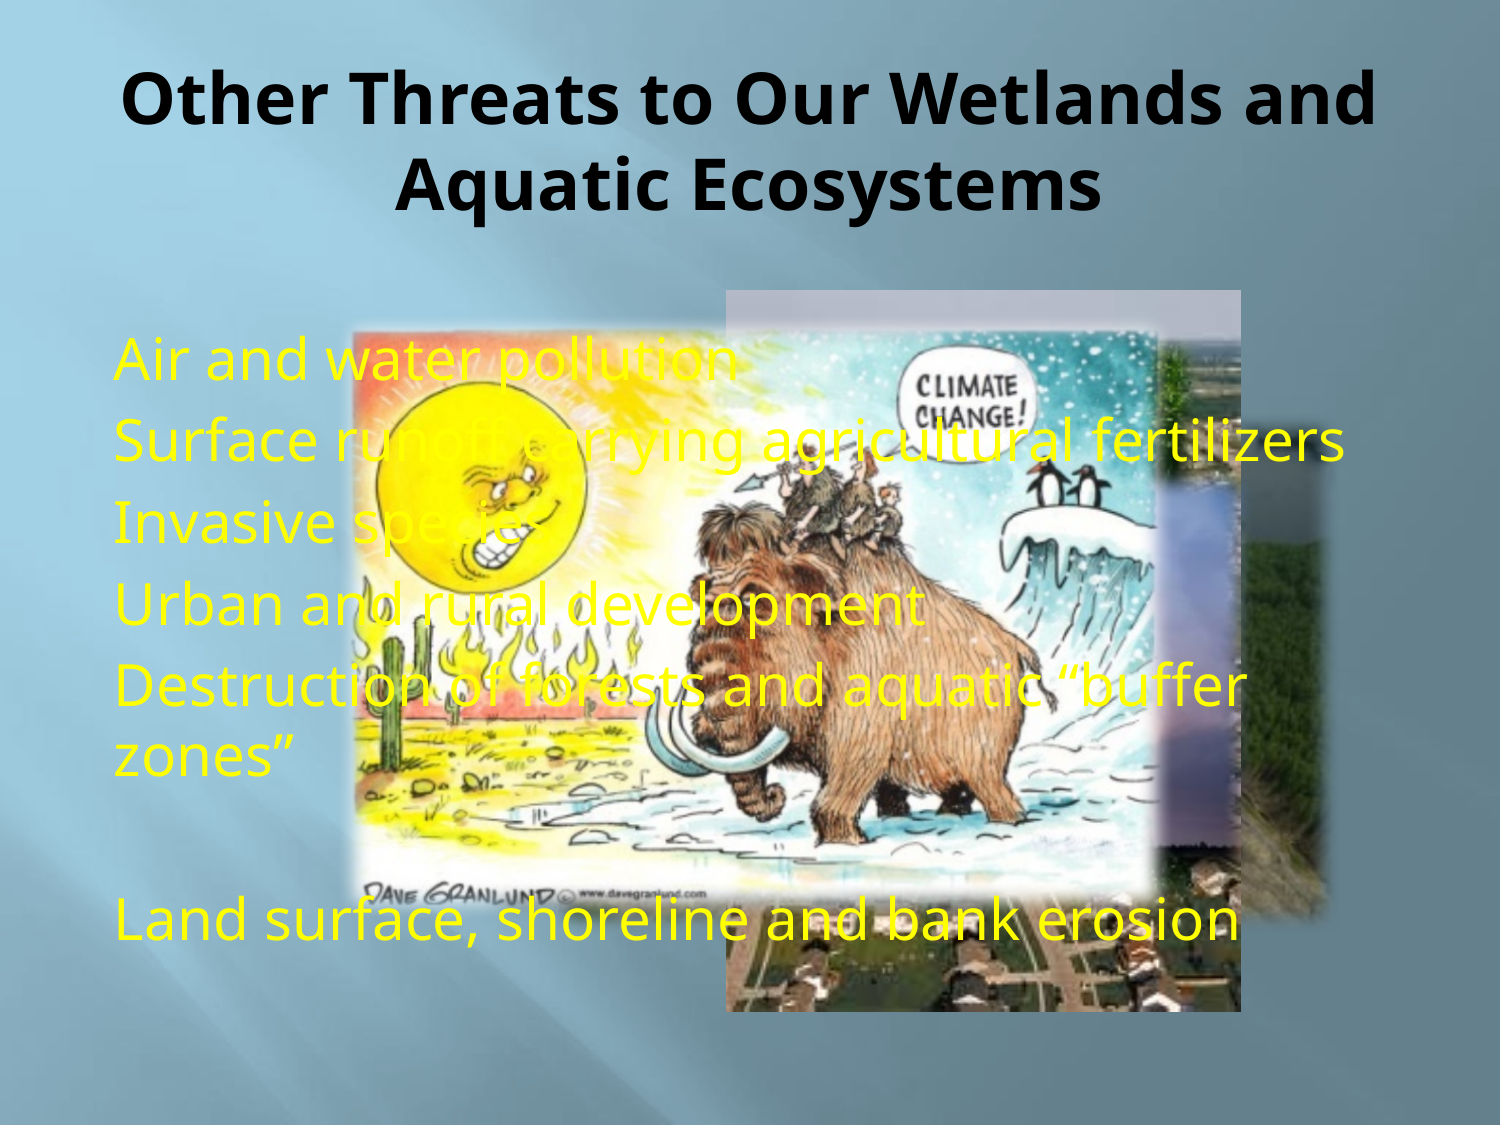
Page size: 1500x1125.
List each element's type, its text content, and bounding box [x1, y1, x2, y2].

picture [336, 290, 1340, 1012]
list Air and water pollution Surface runoff carrying agricultural fertilizers Invasive species Urban and rural development Destruction of forests and aquatic “buffer zones” Land surface, shoreline and bank erosion [76, 314, 1427, 1087]
title Other Threats to Our Wetlands and Aquatic Ecosystems [75, 45, 1425, 233]
